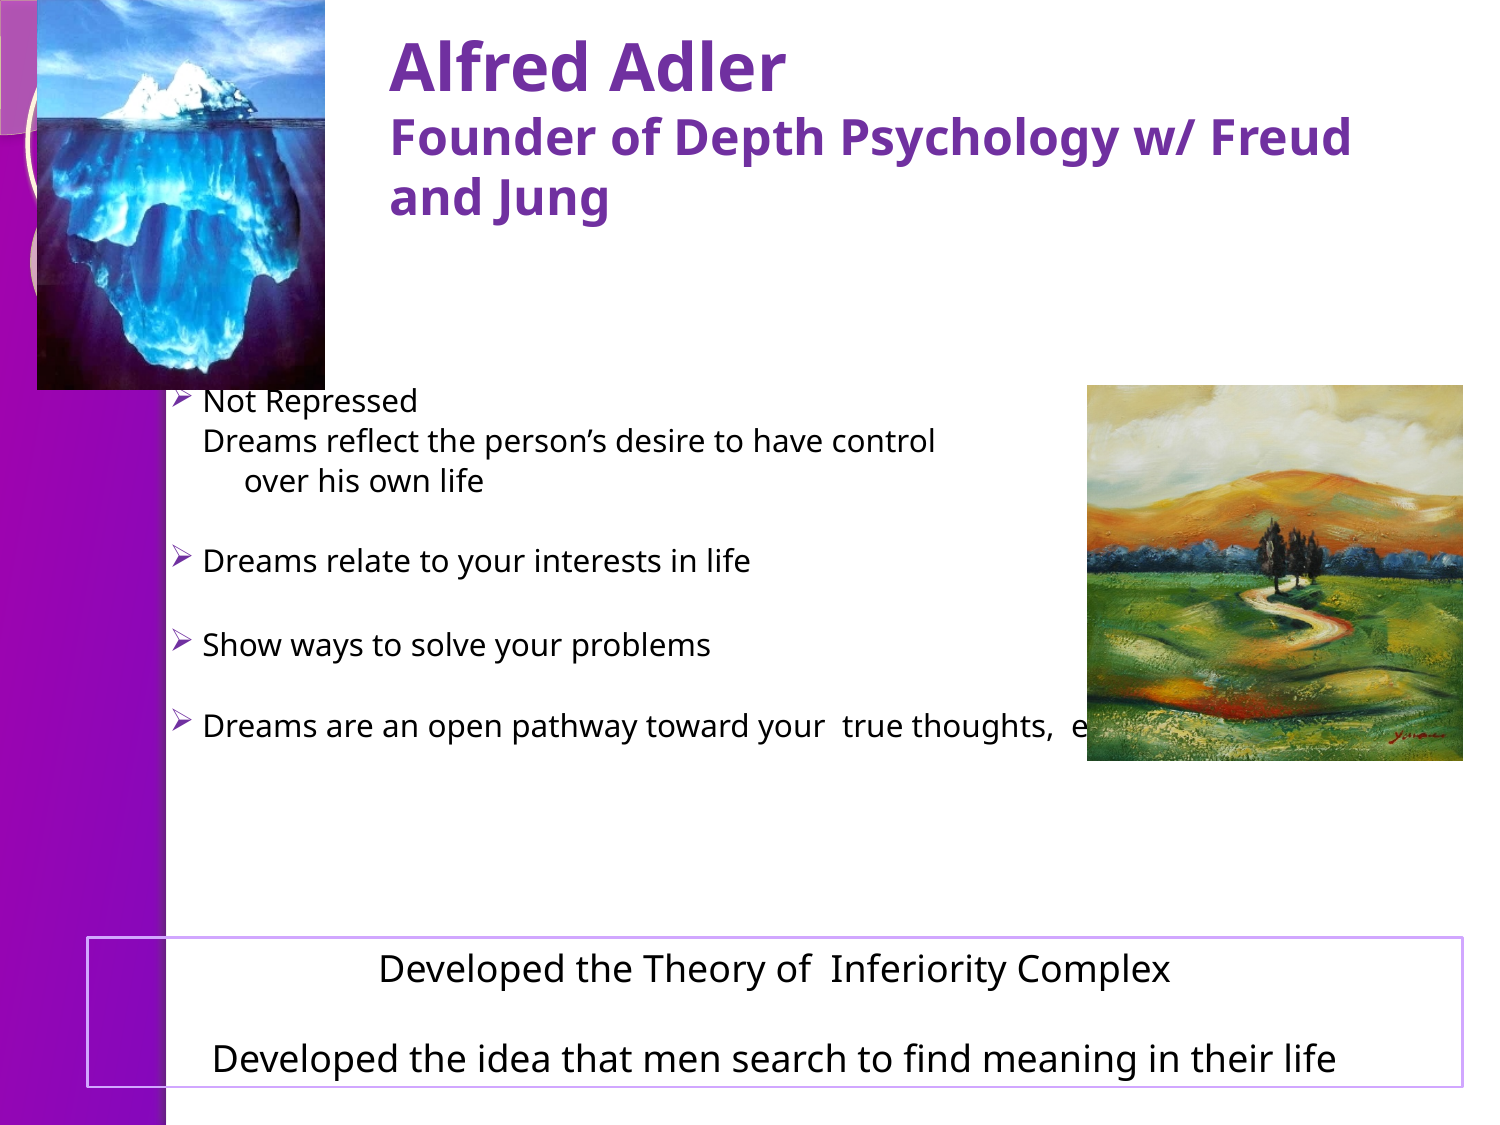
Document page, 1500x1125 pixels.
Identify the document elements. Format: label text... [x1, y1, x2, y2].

picture [37, 0, 326, 391]
list Not Repressed Dreams reflect the person’s desire to have control over his own life Dreams relate to your interests in life Show ways to solve your problems Dreams are an open pathway toward your true thoughts, emotions and actions [99, 149, 1463, 850]
picture [1087, 385, 1463, 761]
text_box Developed the Theory of Inferiority Complex Developed the idea that men search to find meaning in their life [87, 937, 1463, 1088]
title Alfred Adler Founder of Depth Psychology w/ Freud and Jung [375, 0, 1450, 149]
